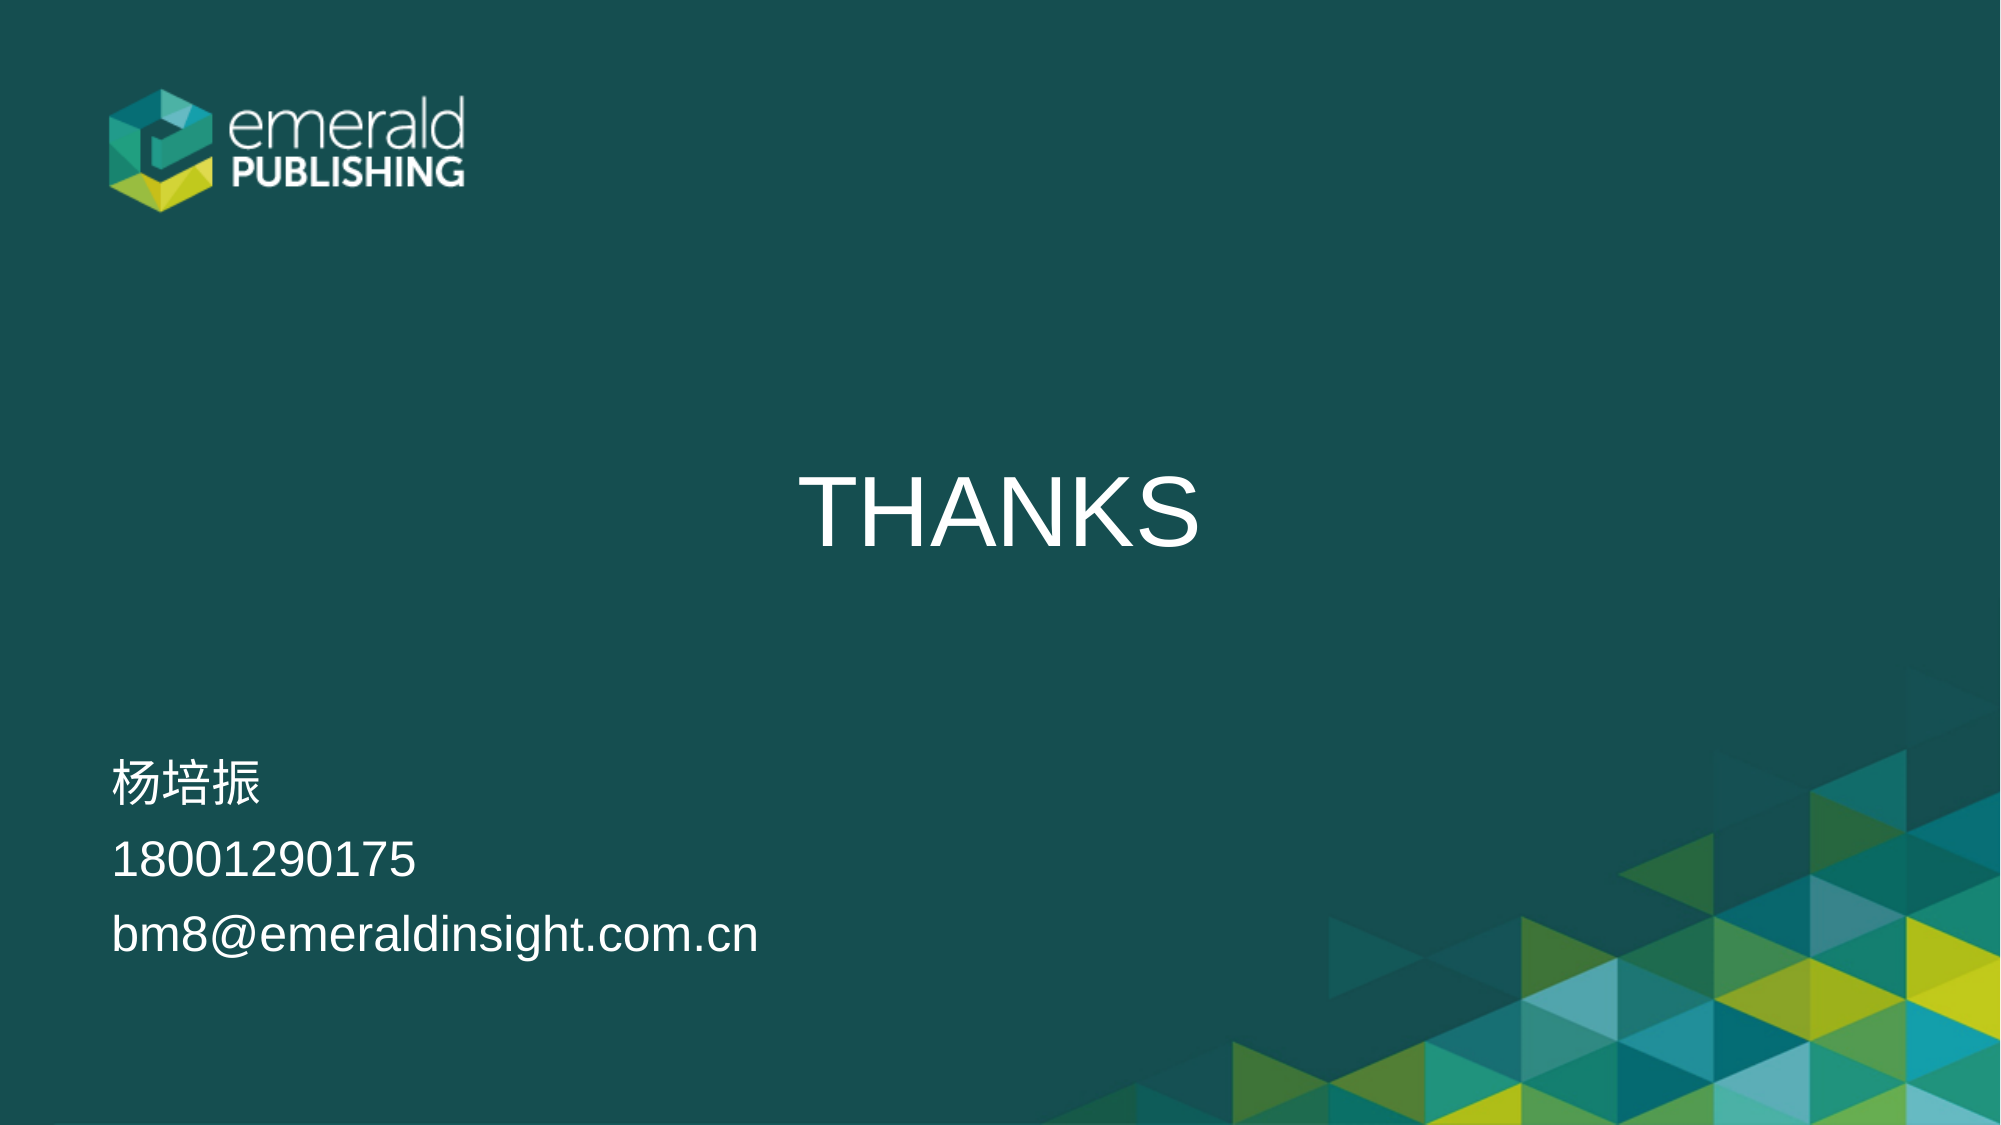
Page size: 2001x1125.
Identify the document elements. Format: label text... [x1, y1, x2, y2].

picture [0, 0, 2001, 1125]
subtitle 杨培振 18001290175 bm8@emeraldinsight.com.cn [96, 750, 1597, 1023]
title THANKS [249, 184, 1750, 576]
